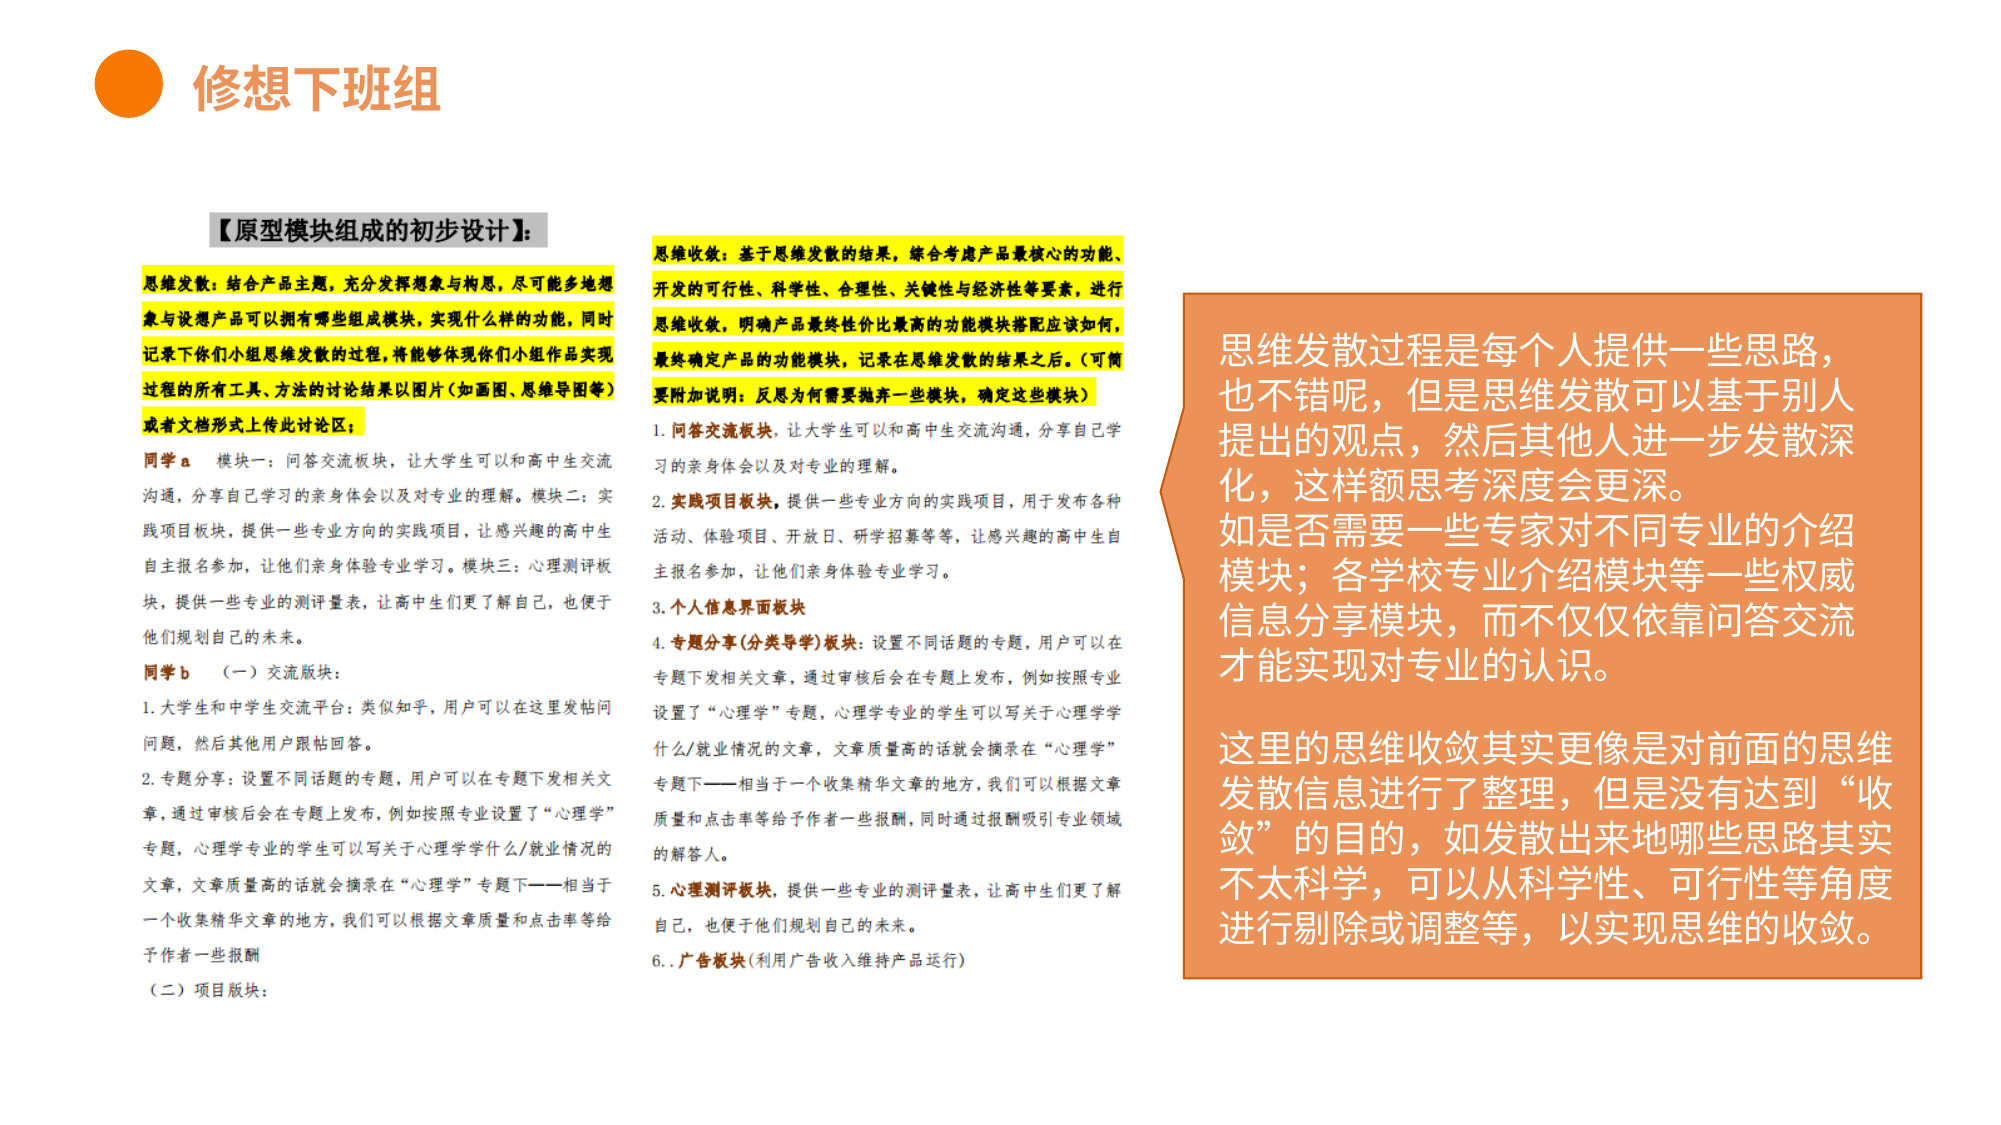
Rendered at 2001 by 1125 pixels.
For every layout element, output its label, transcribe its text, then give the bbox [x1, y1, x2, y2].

picture [118, 200, 1129, 1010]
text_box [1183, 293, 1922, 979]
text_box [93, 48, 164, 119]
title 修想下班组 [177, 59, 460, 128]
